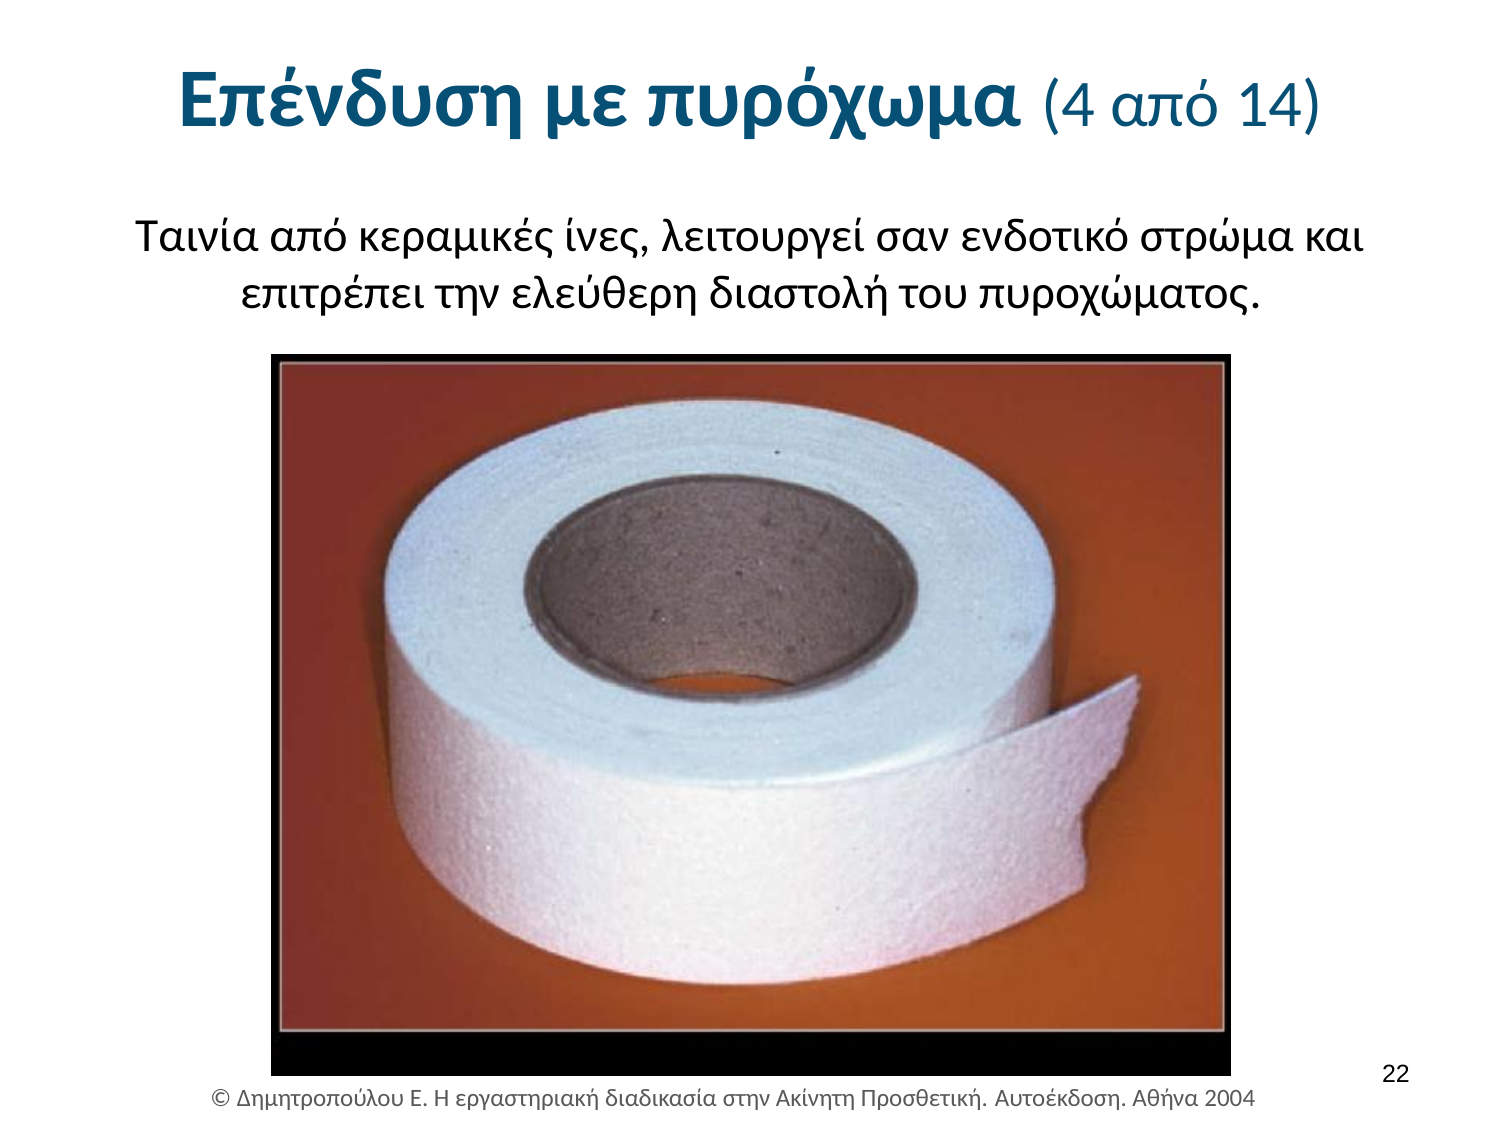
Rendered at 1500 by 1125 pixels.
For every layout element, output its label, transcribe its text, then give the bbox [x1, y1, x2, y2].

picture [271, 354, 1231, 1076]
list Ταινία από κεραμικές ίνες, λειτουργεί σαν ενδοτικό στρώμα και επιτρέπει την ελεύθερη διαστολή του πυροχώματος. [75, 196, 1426, 327]
slide_number 21 [1235, 1042, 1425, 1103]
title Επένδυση με πυρόχωμα (4 από 14) [75, 19, 1426, 169]
text_box © Δημητροπούλου Ε. Η εργαστηριακή διαδικασία στην Ακίνητη Προσθετική. Αυτοέκδοση. Αθήνα 2004 [195, 1074, 1306, 1120]
